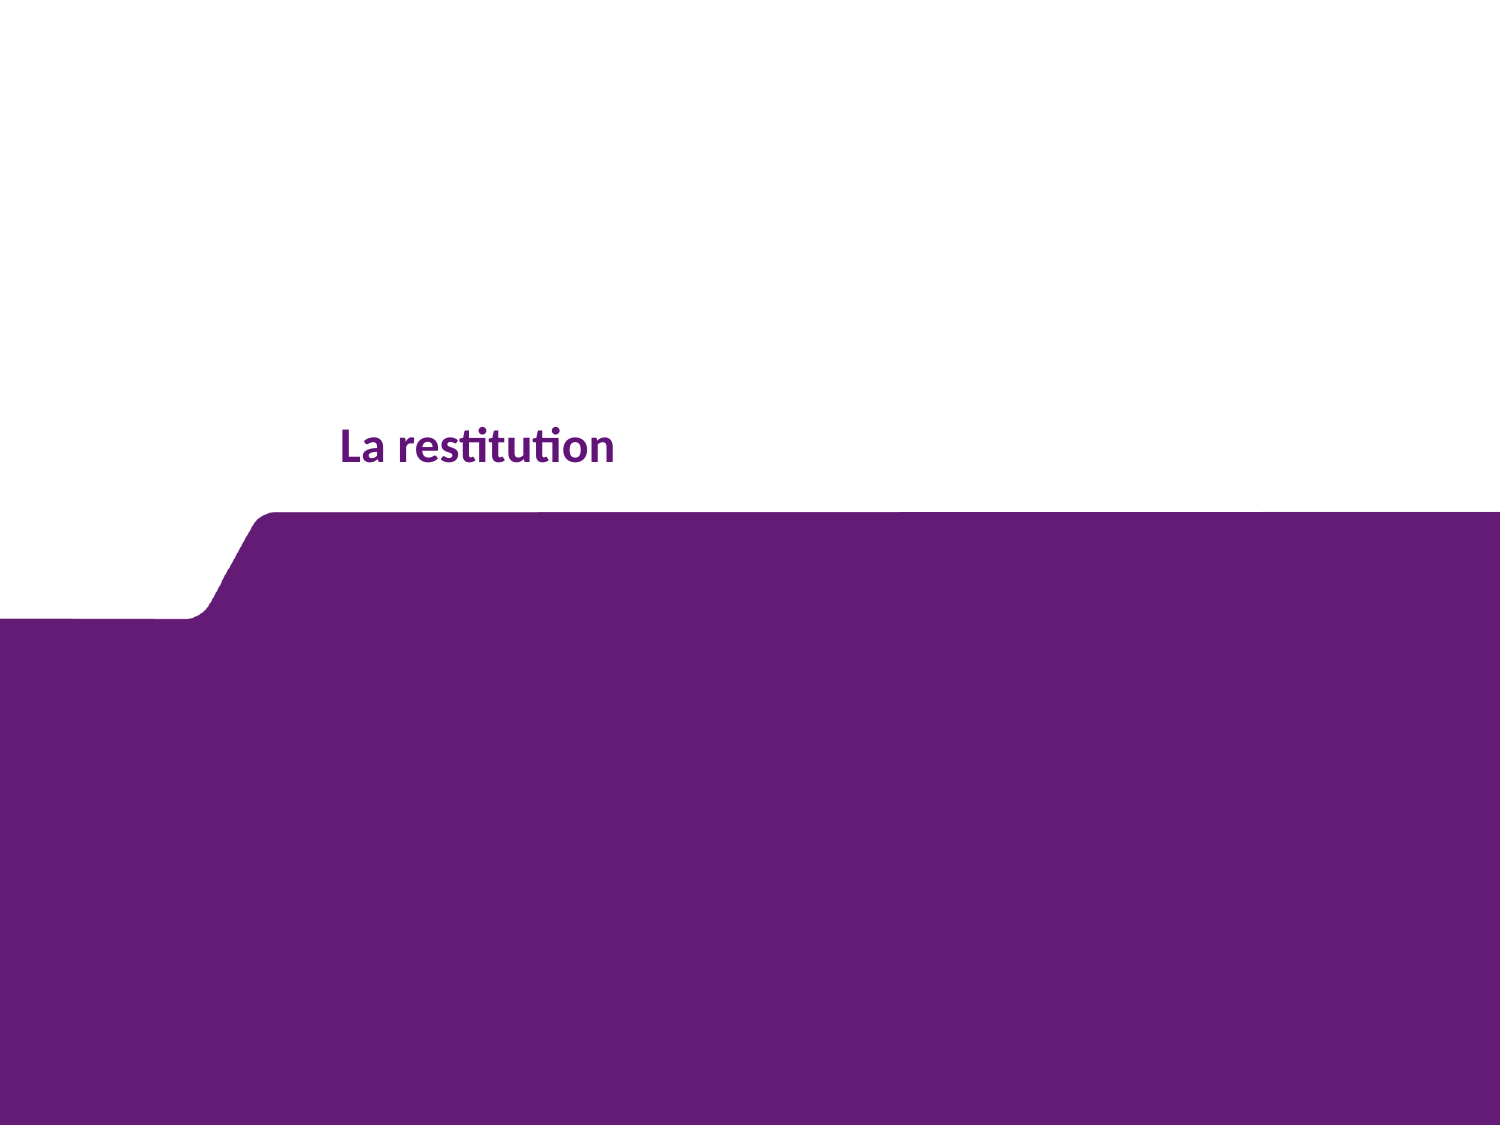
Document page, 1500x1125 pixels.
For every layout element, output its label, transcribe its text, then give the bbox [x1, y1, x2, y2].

picture [0, 74, 1500, 1125]
title La restitution [324, 224, 1375, 488]
